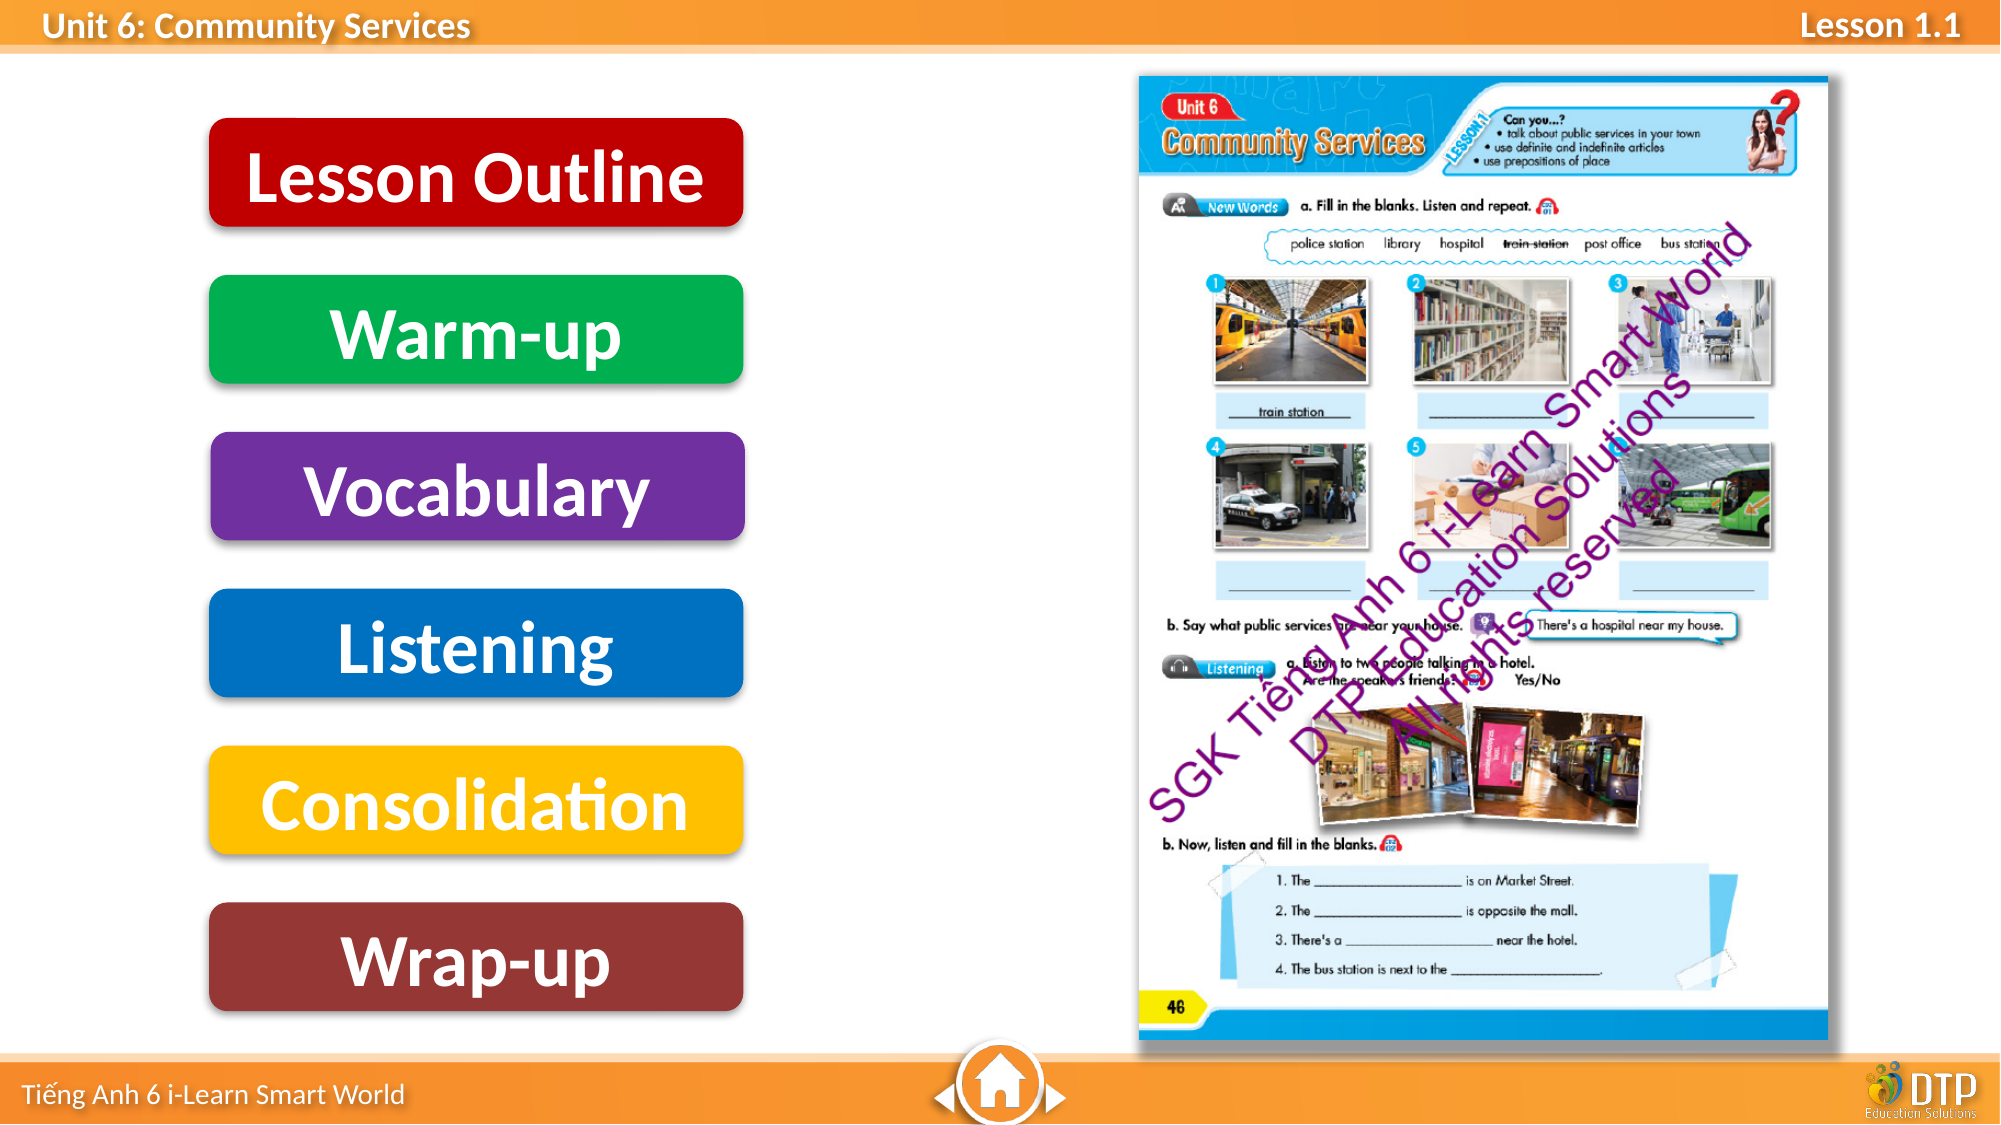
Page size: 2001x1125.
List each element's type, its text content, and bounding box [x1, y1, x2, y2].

text_box Vocabulary [208, 429, 747, 543]
text_box Wrap-up [207, 900, 746, 1014]
text_box Consolidation [207, 743, 746, 857]
picture [0, 0, 2000, 1125]
text_box Warm-up [207, 272, 746, 386]
text_box Lesson Outline [207, 115, 746, 229]
text_box Listening [207, 586, 746, 700]
